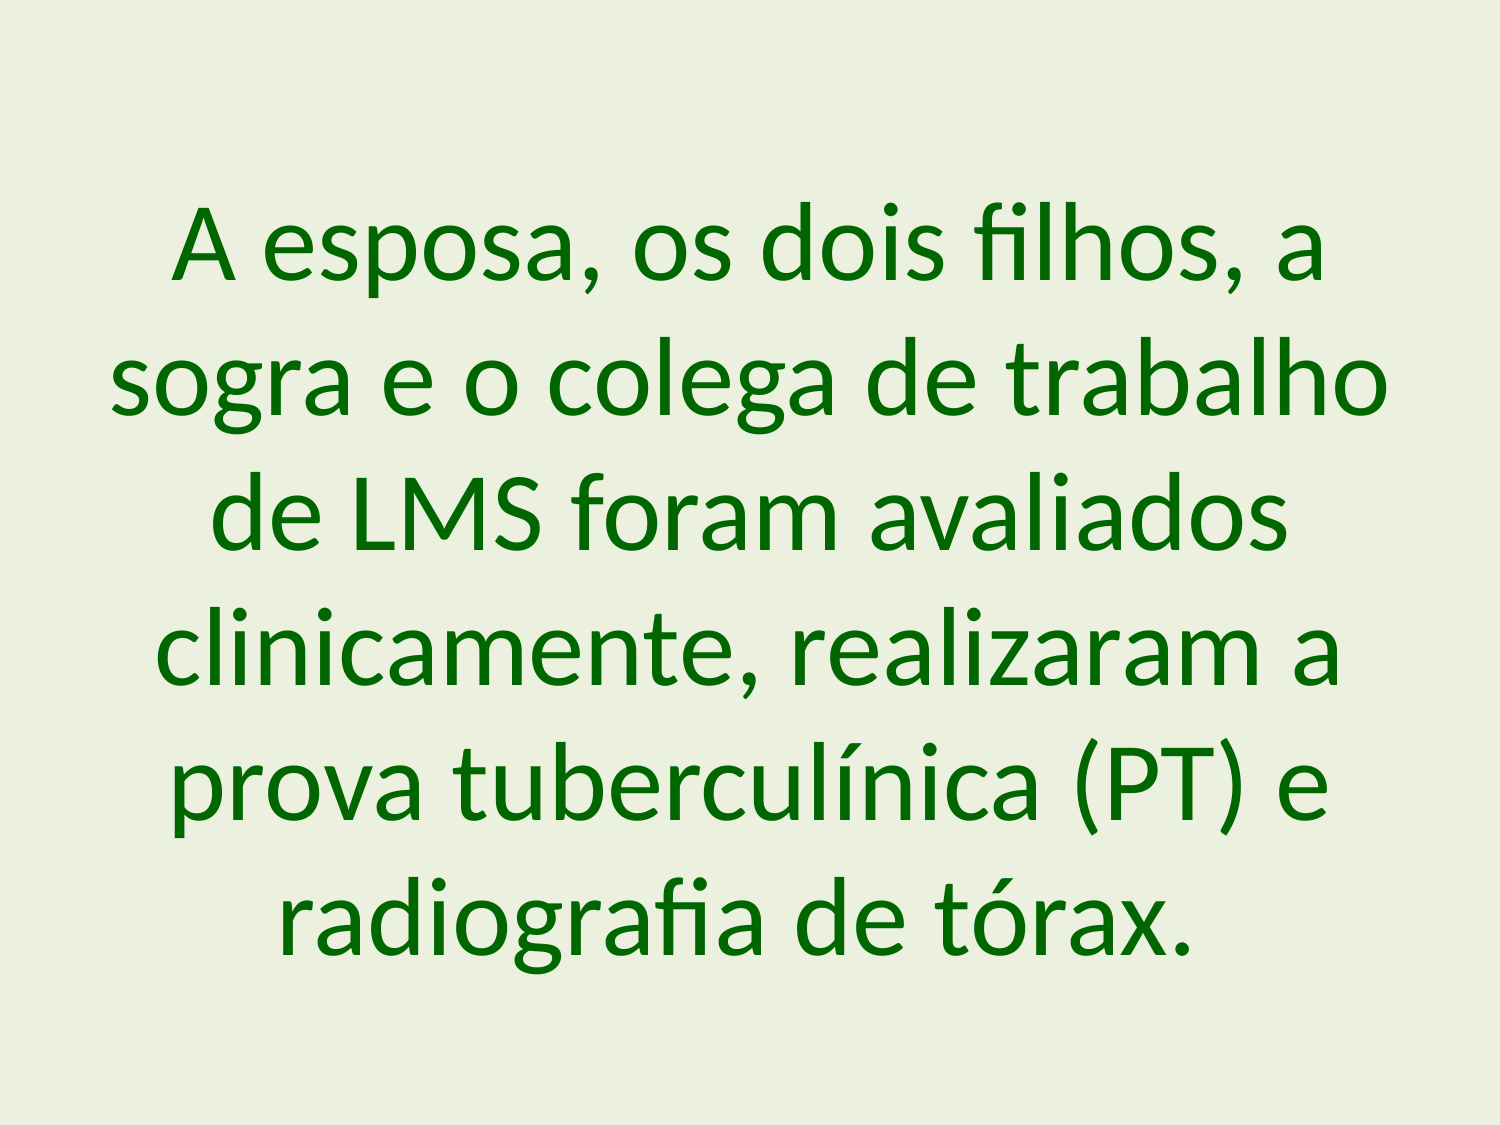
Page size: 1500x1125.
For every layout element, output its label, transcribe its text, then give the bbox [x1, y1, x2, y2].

text_box A esposa, os dois filhos, a sogra e o colega de trabalho de LMS foram avaliados clinicamente, realizaram a prova tuberculínica (PT) e radiografia de tórax. [75, 160, 1425, 988]
